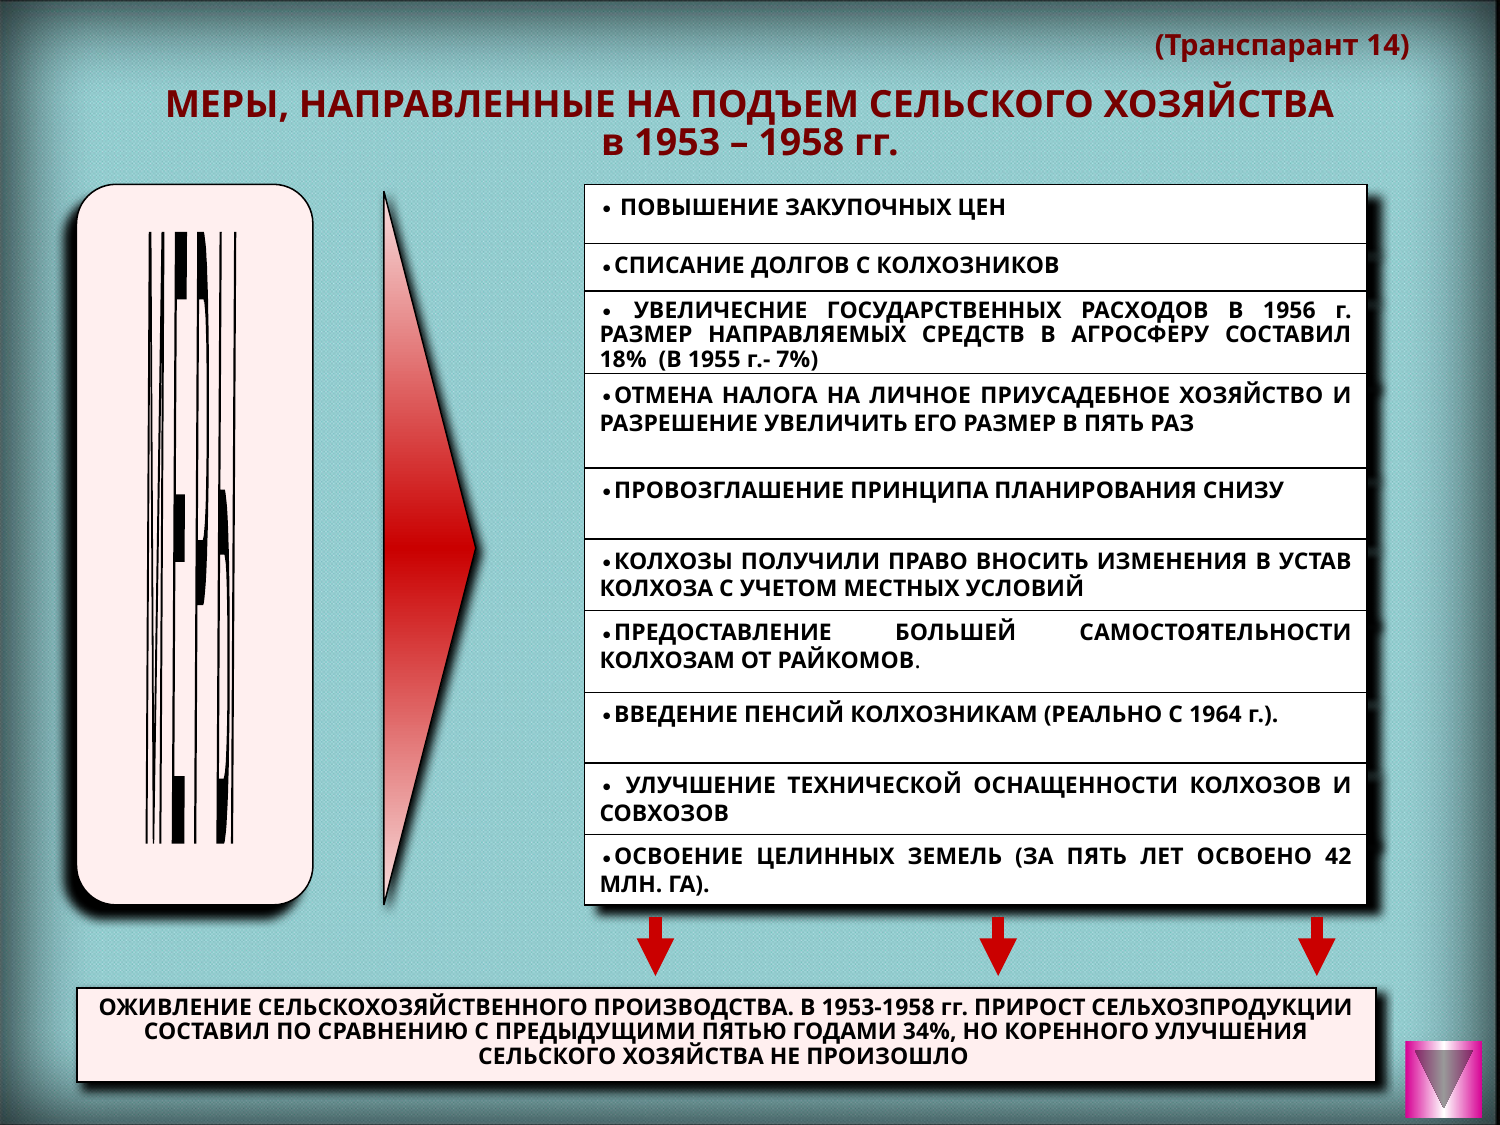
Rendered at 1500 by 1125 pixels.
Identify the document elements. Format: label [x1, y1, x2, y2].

picture [0, 0, 1500, 1125]
text_box [655, 916, 1318, 977]
text_box [76, 184, 314, 906]
